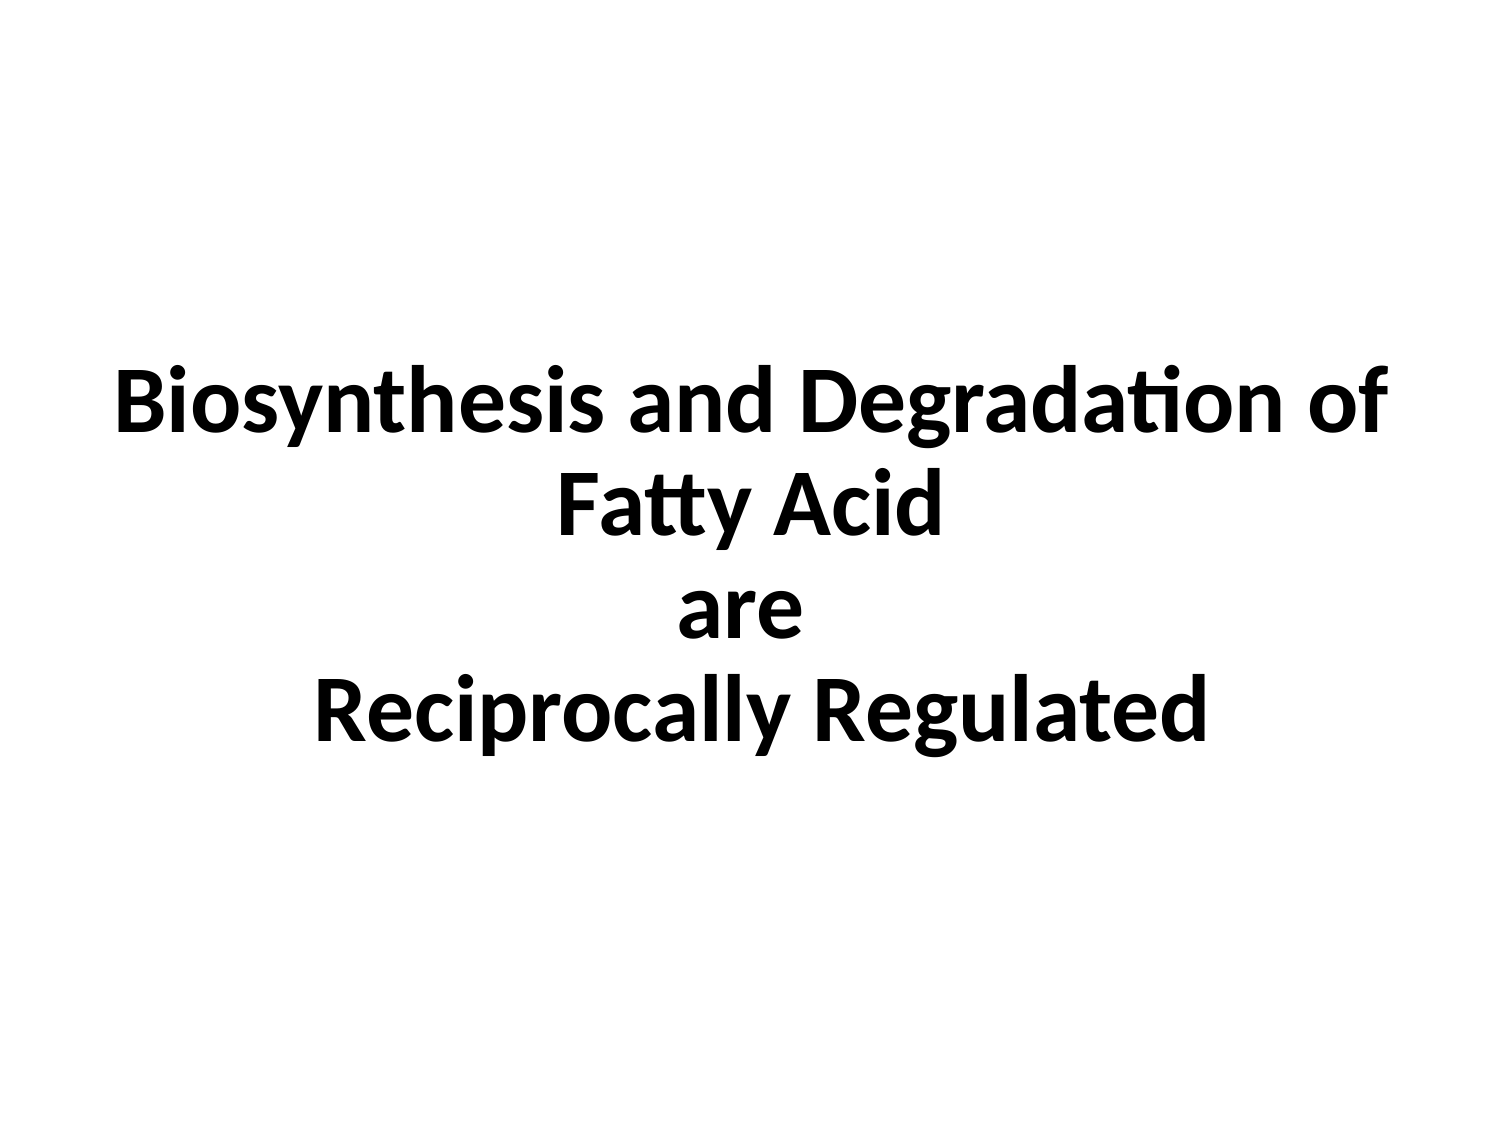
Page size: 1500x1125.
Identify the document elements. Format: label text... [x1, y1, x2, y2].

title Biosynthesis and Degradation of Fatty Acid are Reciprocally Regulated [75, 324, 1450, 788]
